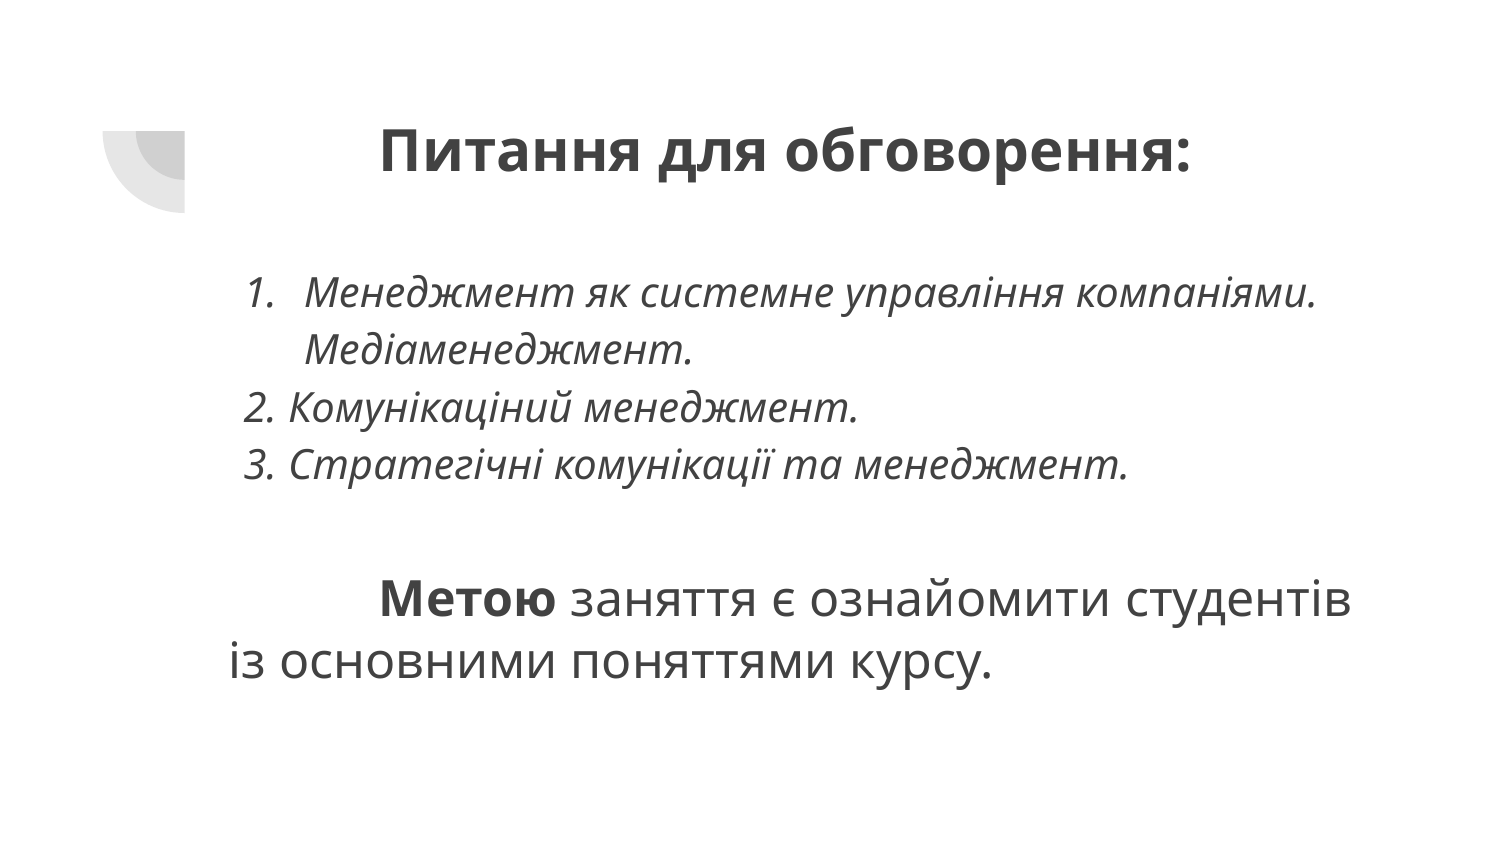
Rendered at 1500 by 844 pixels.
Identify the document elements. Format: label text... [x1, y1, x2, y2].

title Питання для обговорення: Менеджмент як системне управління компаніями. Медіаменеджмент. 2. Комунікаціний менеджмент. 3. Стратегічні комунікації та менеджмент. Метою заняття є ознайомити студентів із основними поняттями курсу. [213, 98, 1368, 554]
